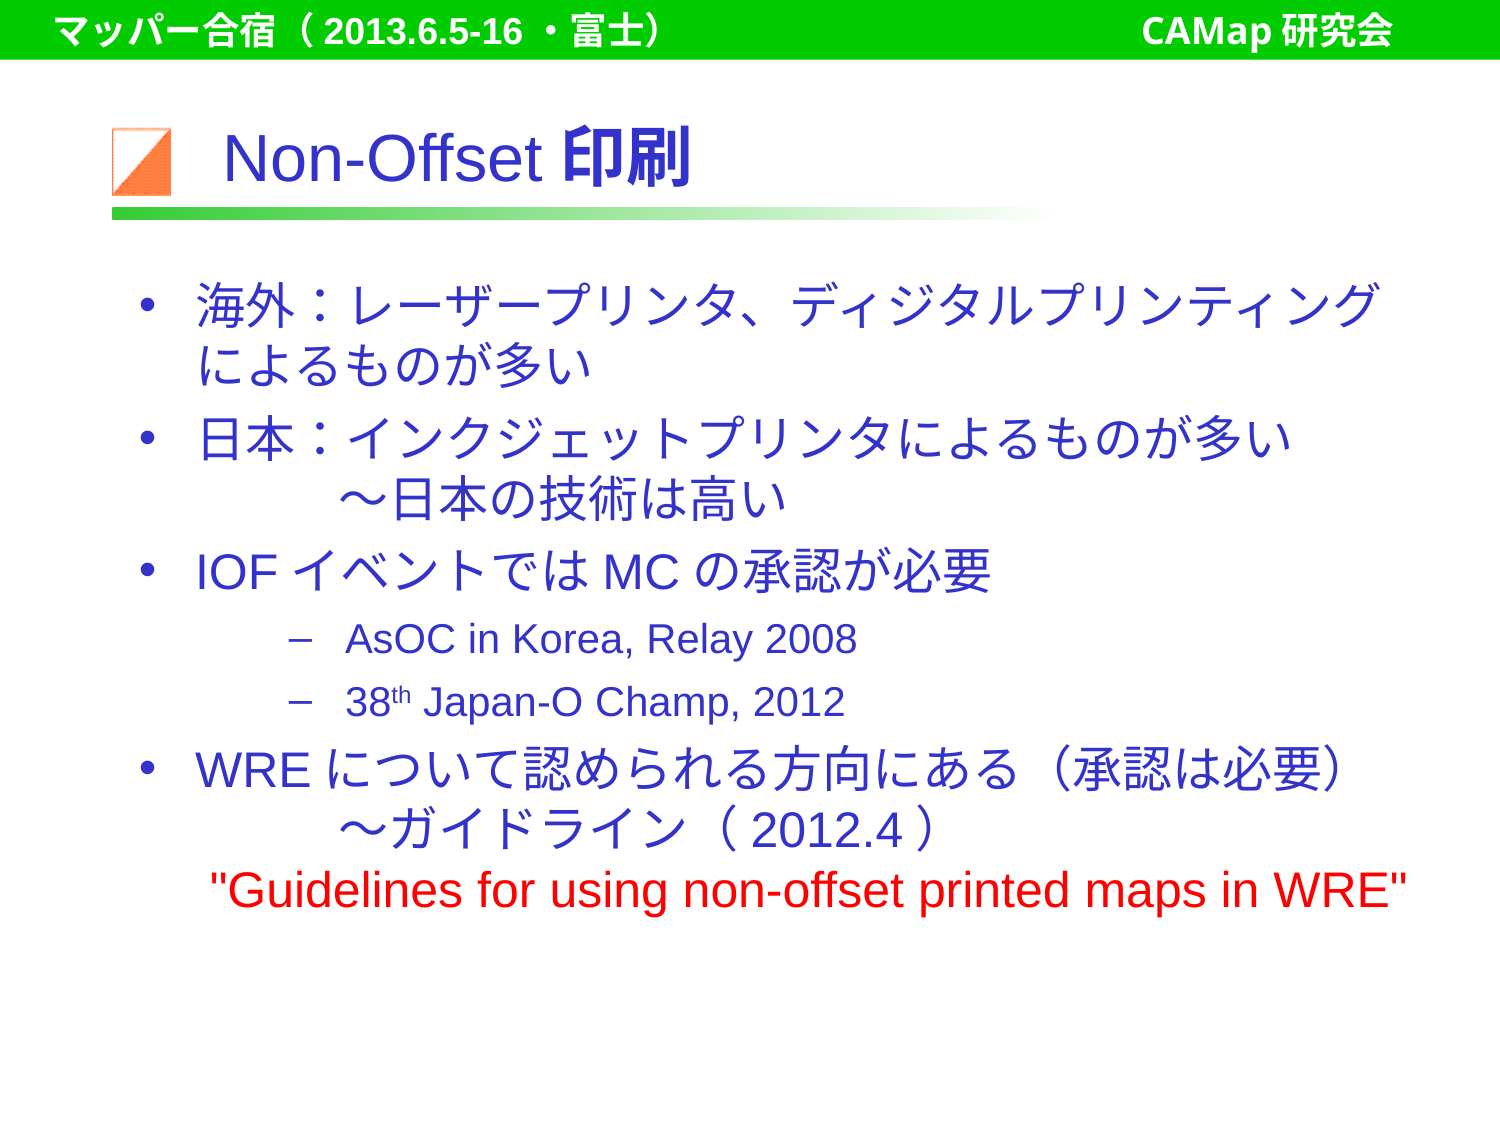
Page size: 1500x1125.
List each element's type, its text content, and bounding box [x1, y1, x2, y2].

text_box 海外：レーザープリンタ、ディジタルプリンティングによるものが多い 日本：インクジェットプリンタによるものが多い ～日本の技術は高い IOFイベントではMCの承認が必要 AsOC in Korea, Relay 2008 38th Japan-O Champ, 2012 WREについて認められる方向にある（承認は必要） ～ガイドライン（2012.4） "Guidelines for using non-offset printed maps in WRE" [123, 267, 1424, 1059]
picture [111, 124, 171, 196]
title Non-Offset印刷 [207, 113, 1282, 196]
text_box マッパー合宿（2013.6.5-16・富士） CAMap研究会 [0, 0, 1500, 60]
text_box [112, 207, 1058, 220]
